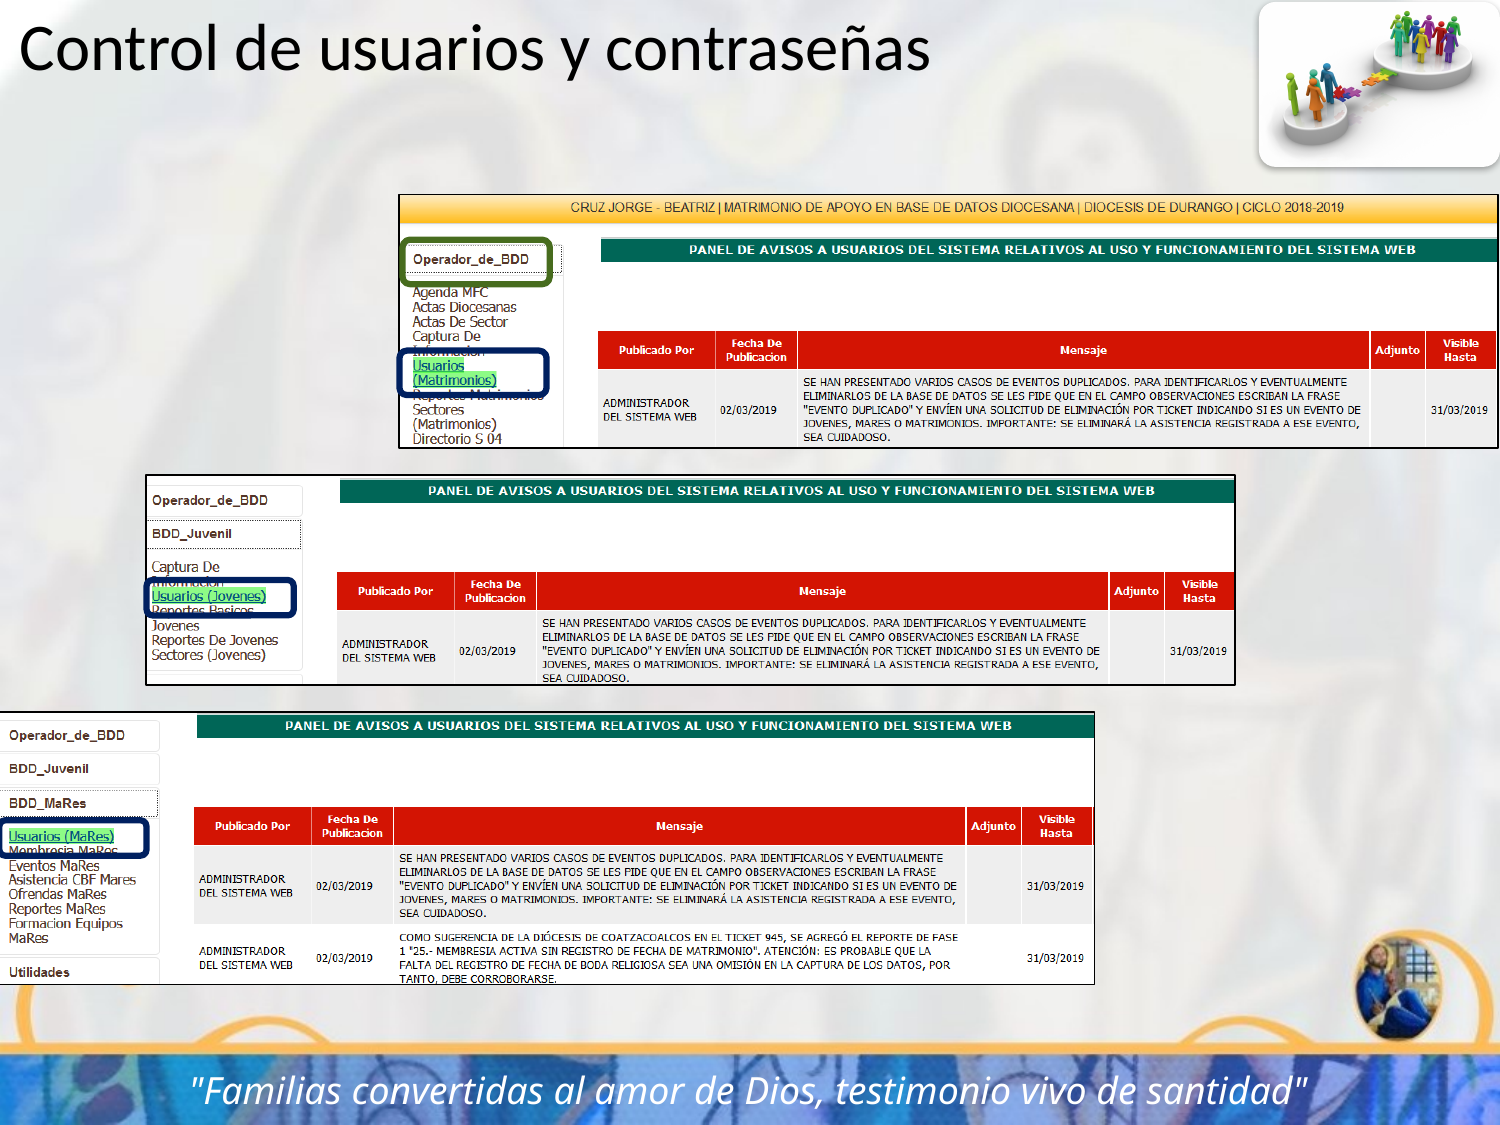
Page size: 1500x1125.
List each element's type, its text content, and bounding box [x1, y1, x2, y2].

text_box [1258, 1, 1500, 167]
text_box "Familias convertidas al amor de Dios, testimonio vivo de santidad" [0, 1059, 1498, 1120]
picture [0, 712, 1094, 984]
text_box Control de usuarios y contraseñas [5, 0, 948, 92]
picture [0, 0, 1500, 1125]
